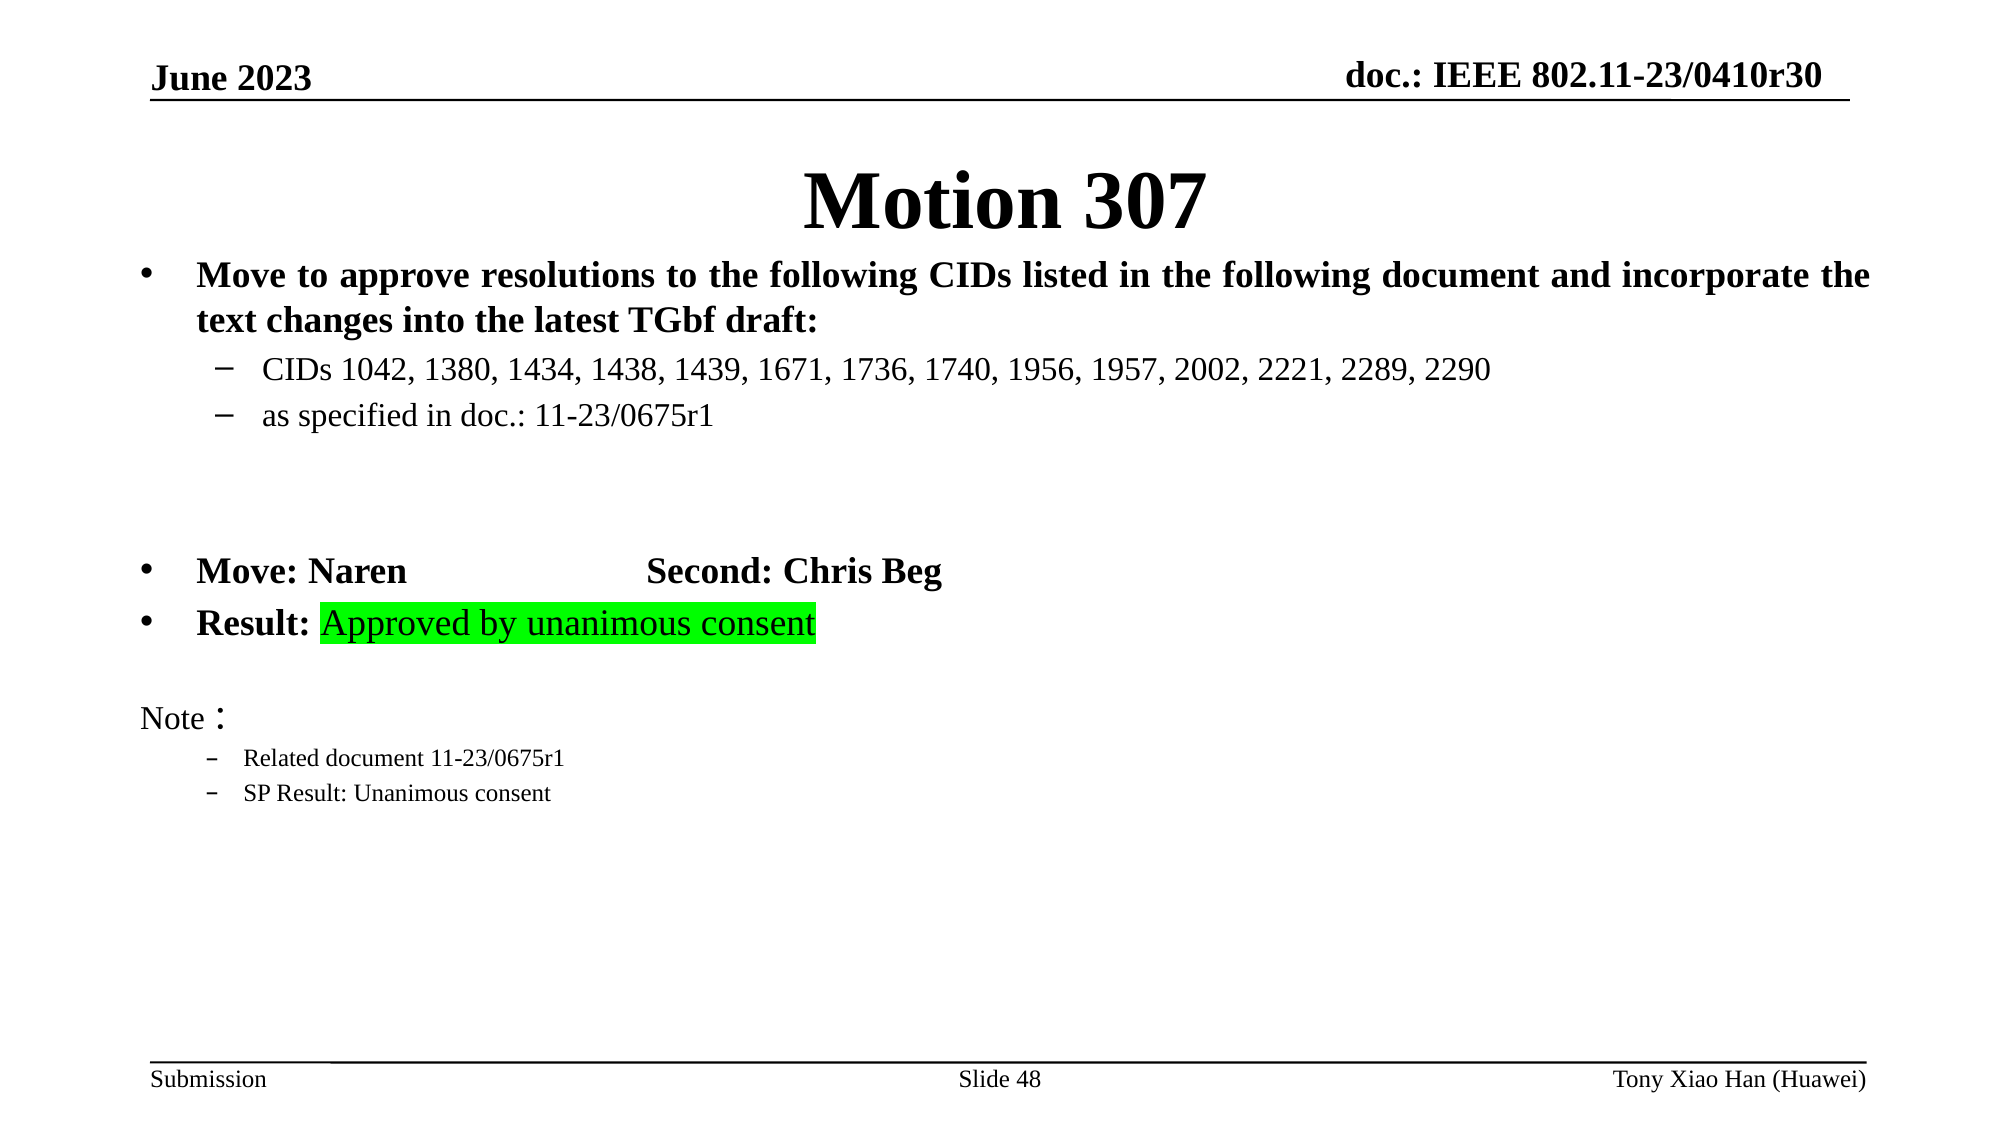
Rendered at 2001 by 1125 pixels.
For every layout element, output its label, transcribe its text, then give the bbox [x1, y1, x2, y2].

text_box Move to approve resolutions to the following CIDs listed in the following document and incorporate the text changes into the latest TGbf draft: CIDs 1042, 1380, 1434, 1438, 1439, 1671, 1736, 1740, 1956, 1957, 2002, 2221, 2289, 2290 as specified in doc.: 11-23/0675r1 Move: Naren Second: Chris Beg Result: Approved by unanimous consent Note： Related document 11-23/0675r1 SP Result: Unanimous consent [125, 212, 1888, 900]
text_box Motion 307 [368, 137, 1644, 212]
